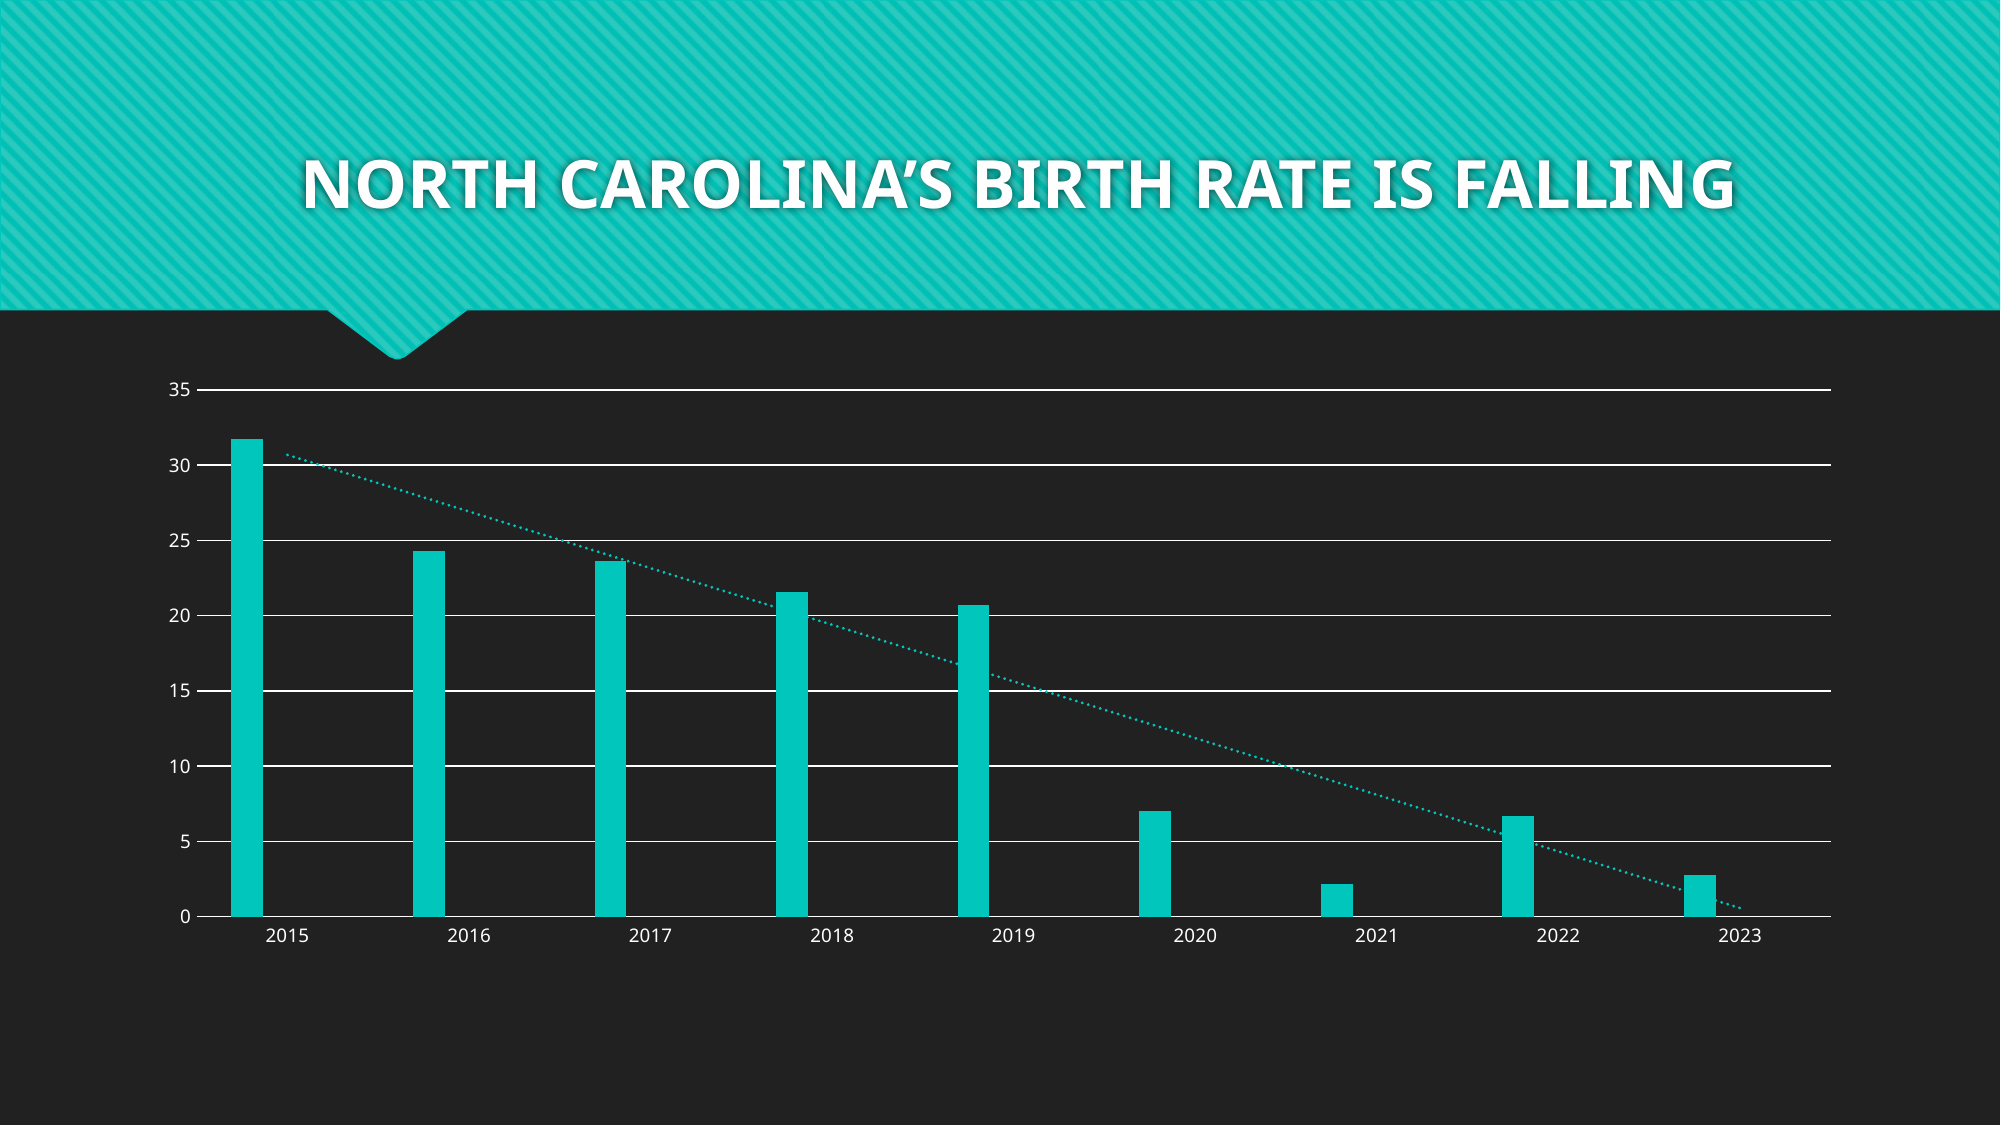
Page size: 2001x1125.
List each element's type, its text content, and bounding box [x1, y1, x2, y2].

title NORTH CAROLINA’S BIRTH RATE IS FALLING [132, 73, 1868, 233]
chart [134, 364, 1866, 962]
